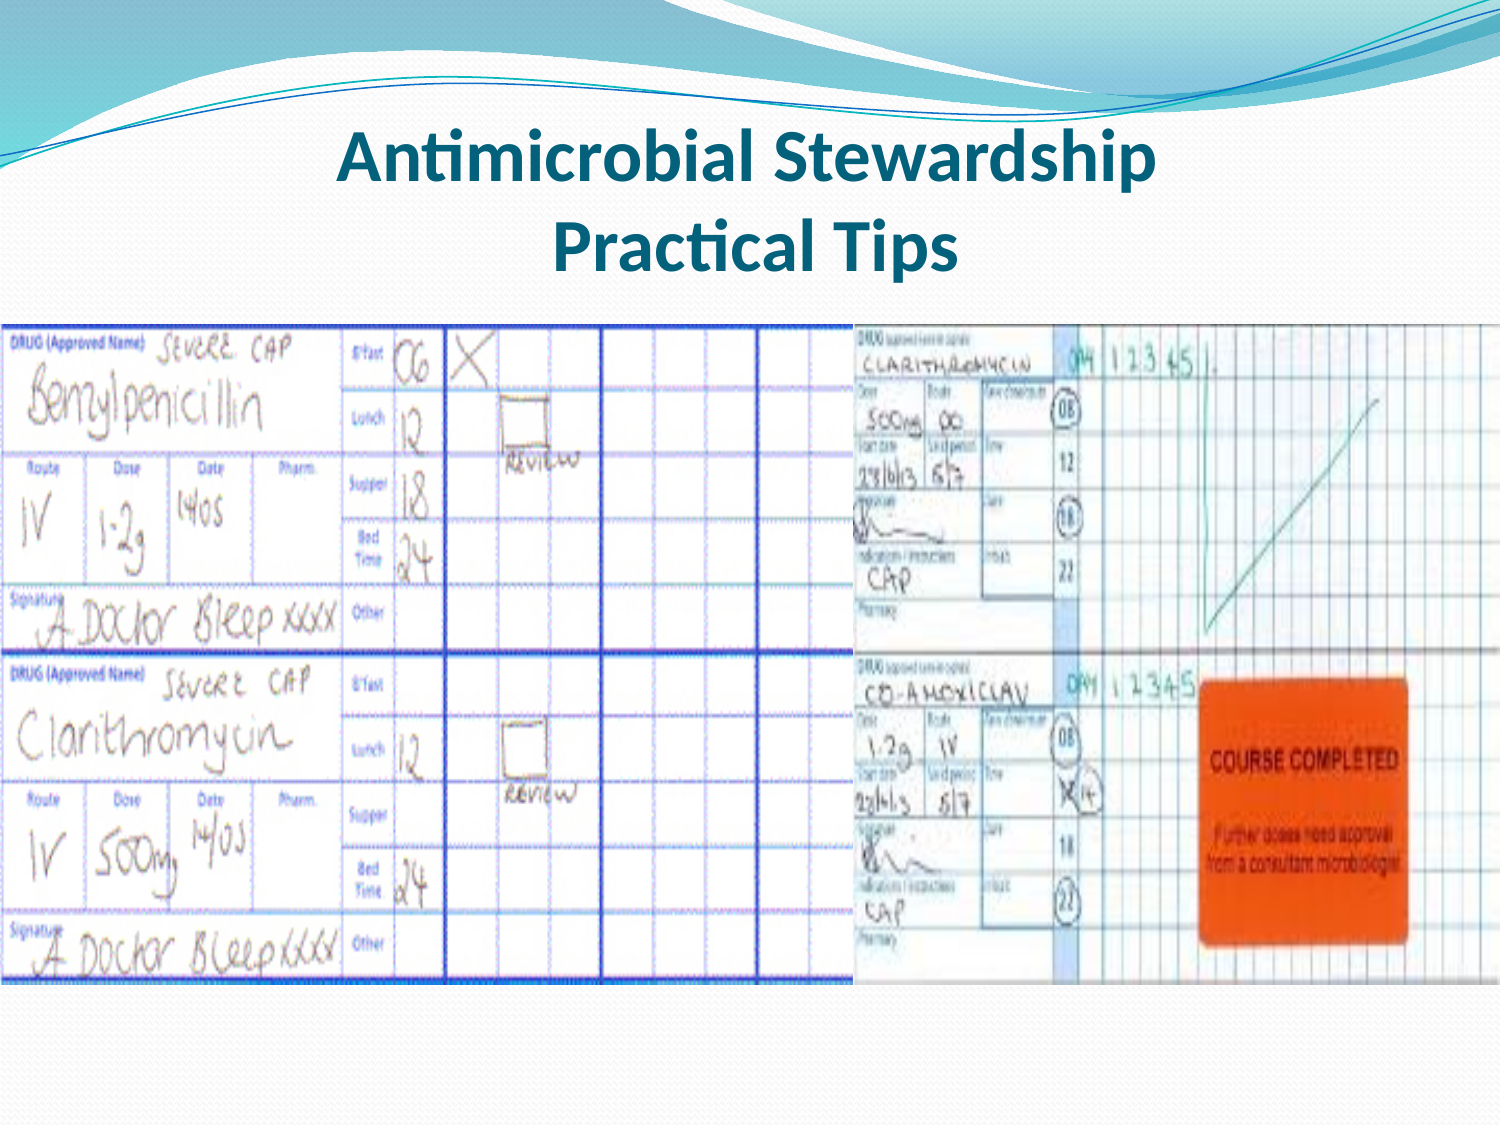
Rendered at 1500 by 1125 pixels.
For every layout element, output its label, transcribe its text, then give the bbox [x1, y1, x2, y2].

title Antimicrobial Stewardship Practical Tips [75, 99, 1438, 287]
picture [0, 324, 1500, 986]
